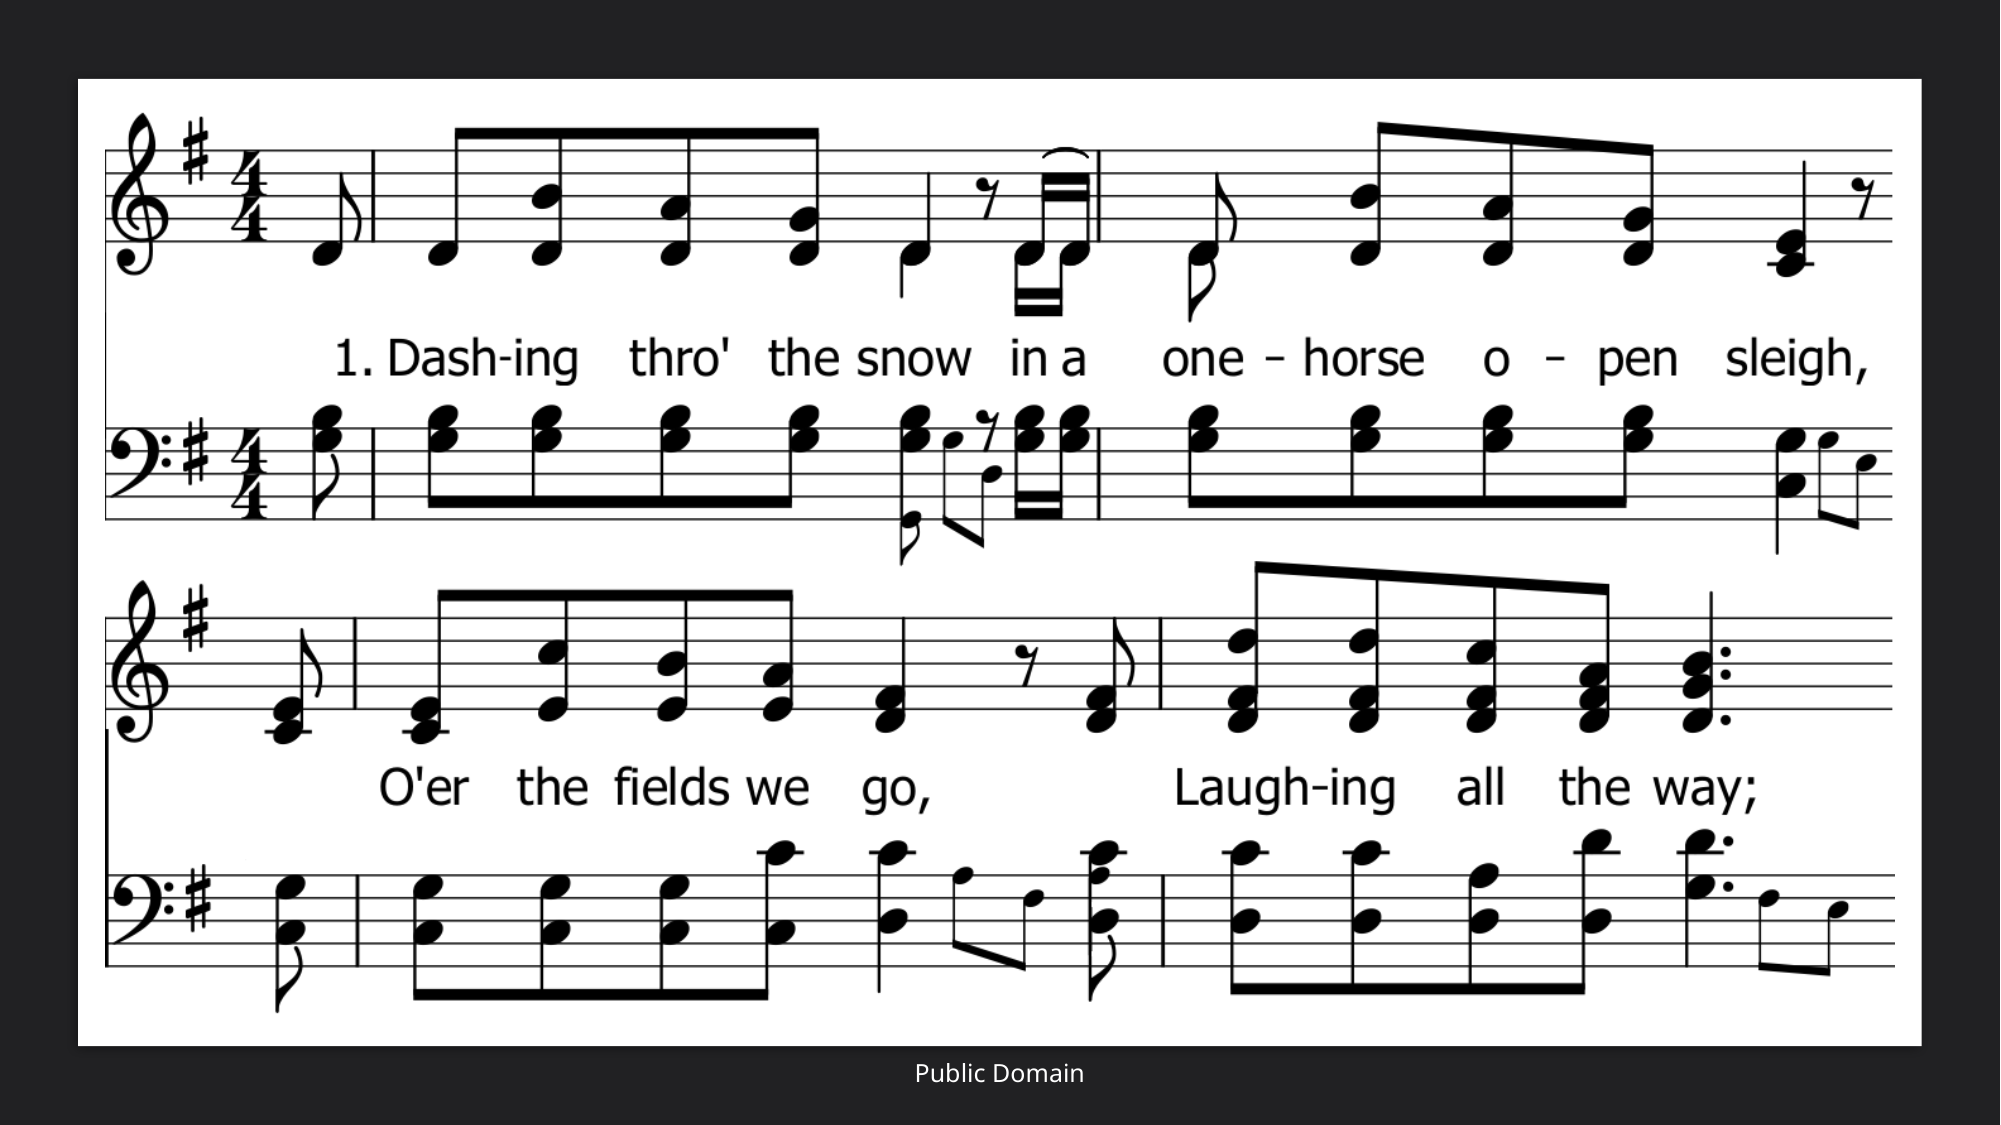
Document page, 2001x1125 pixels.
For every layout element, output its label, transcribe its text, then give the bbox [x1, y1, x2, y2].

text_box [0, 0, 2000, 1125]
text_box [77, 77, 1923, 1048]
picture [105, 108, 1895, 1017]
footer Public Domain [662, 1042, 1338, 1103]
